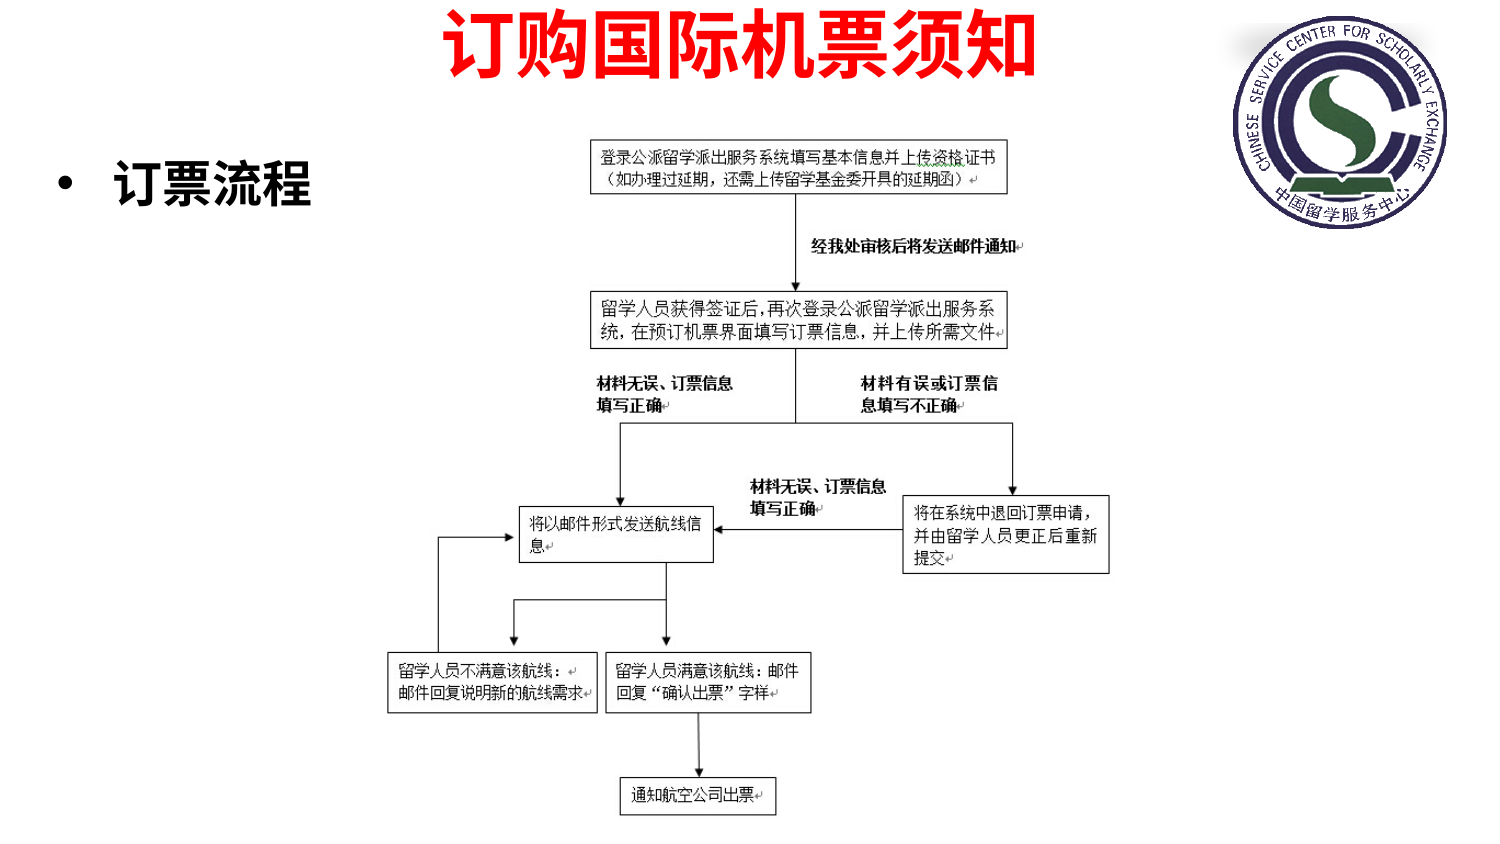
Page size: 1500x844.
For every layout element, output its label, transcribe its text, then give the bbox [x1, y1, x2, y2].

text_box 订购国际机票须知 [210, 0, 1270, 85]
picture [360, 134, 1148, 844]
text_box 订票流程 [41, 114, 328, 220]
picture [1233, 16, 1447, 229]
